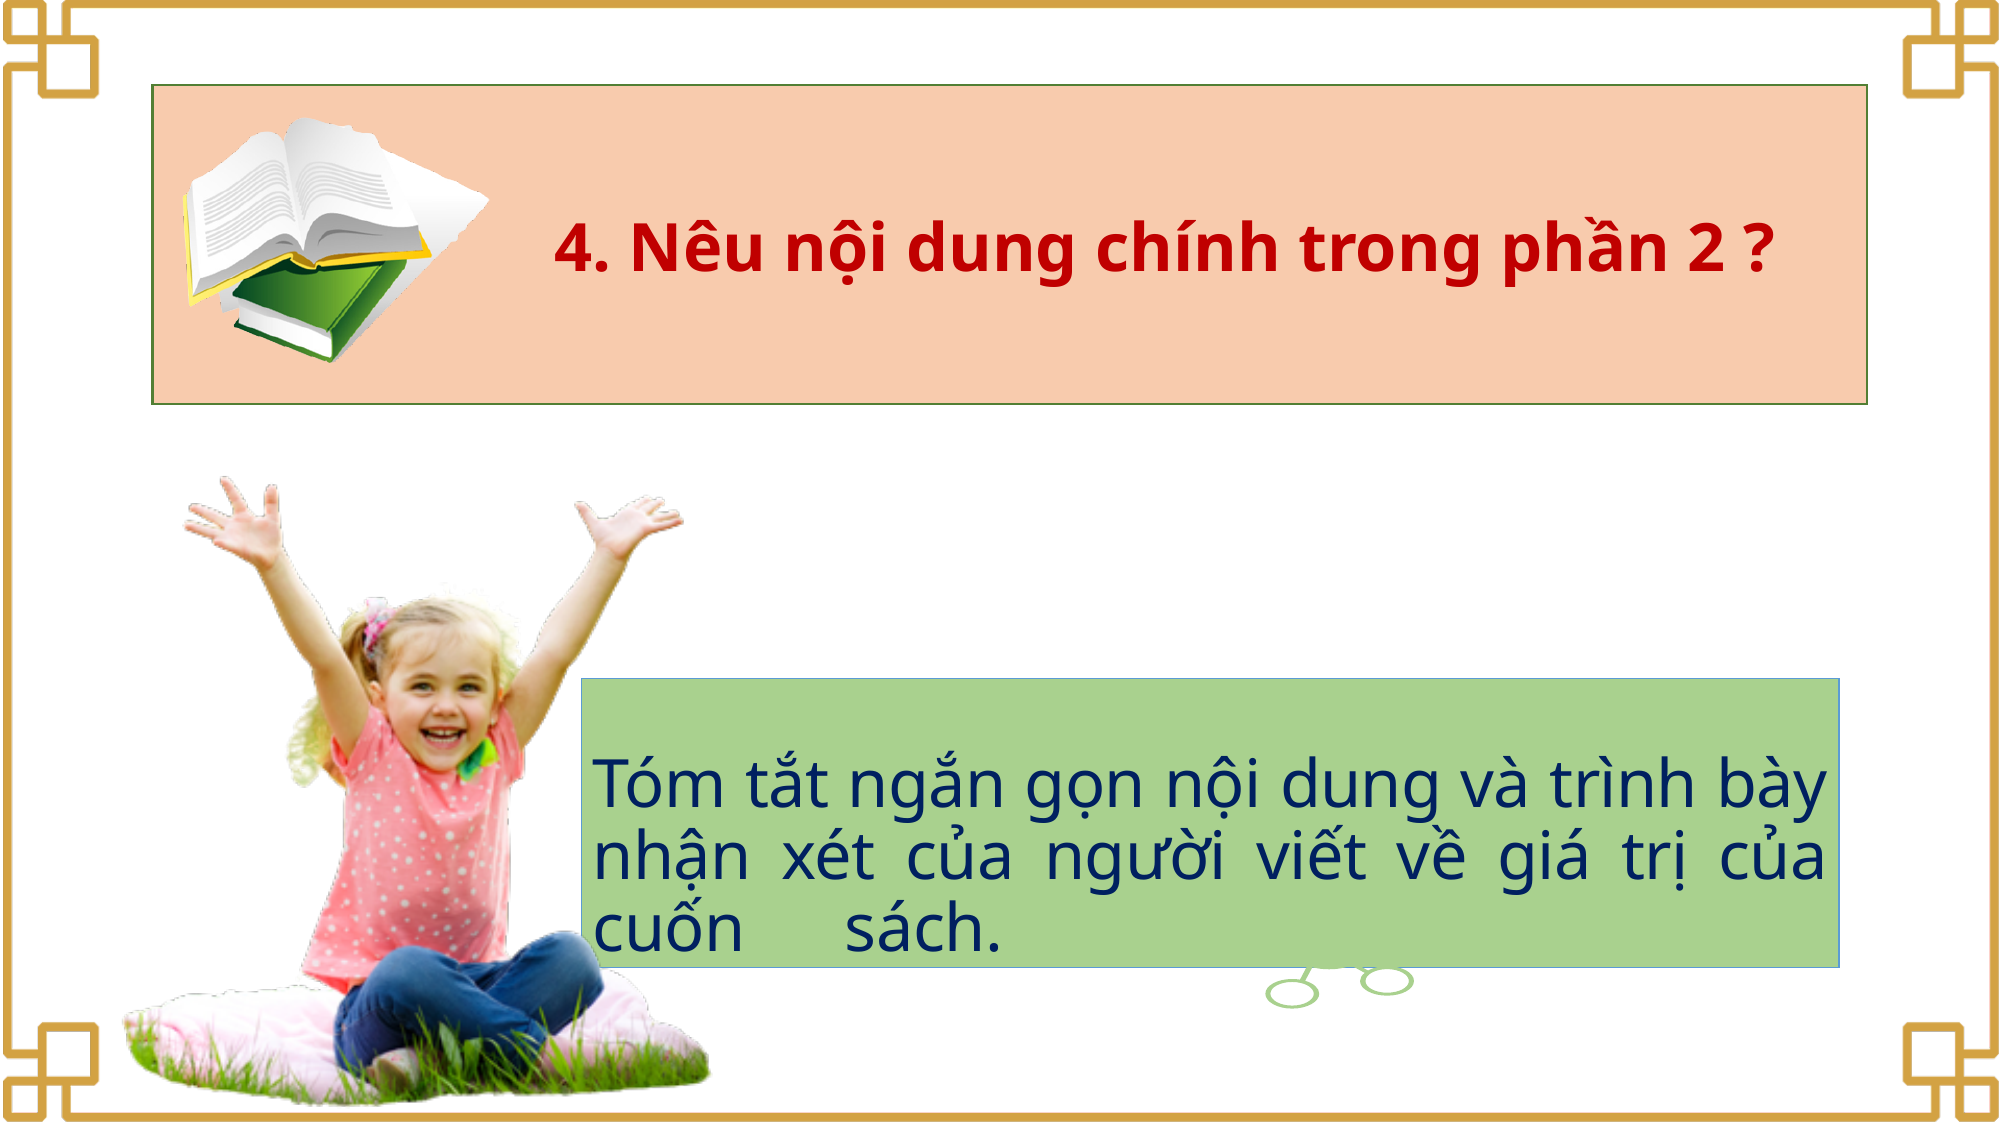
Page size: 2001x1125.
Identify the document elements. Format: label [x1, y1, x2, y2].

text_box [152, 7, 1868, 434]
picture [0, 0, 2001, 1125]
text_box [0, 306, 1840, 1125]
